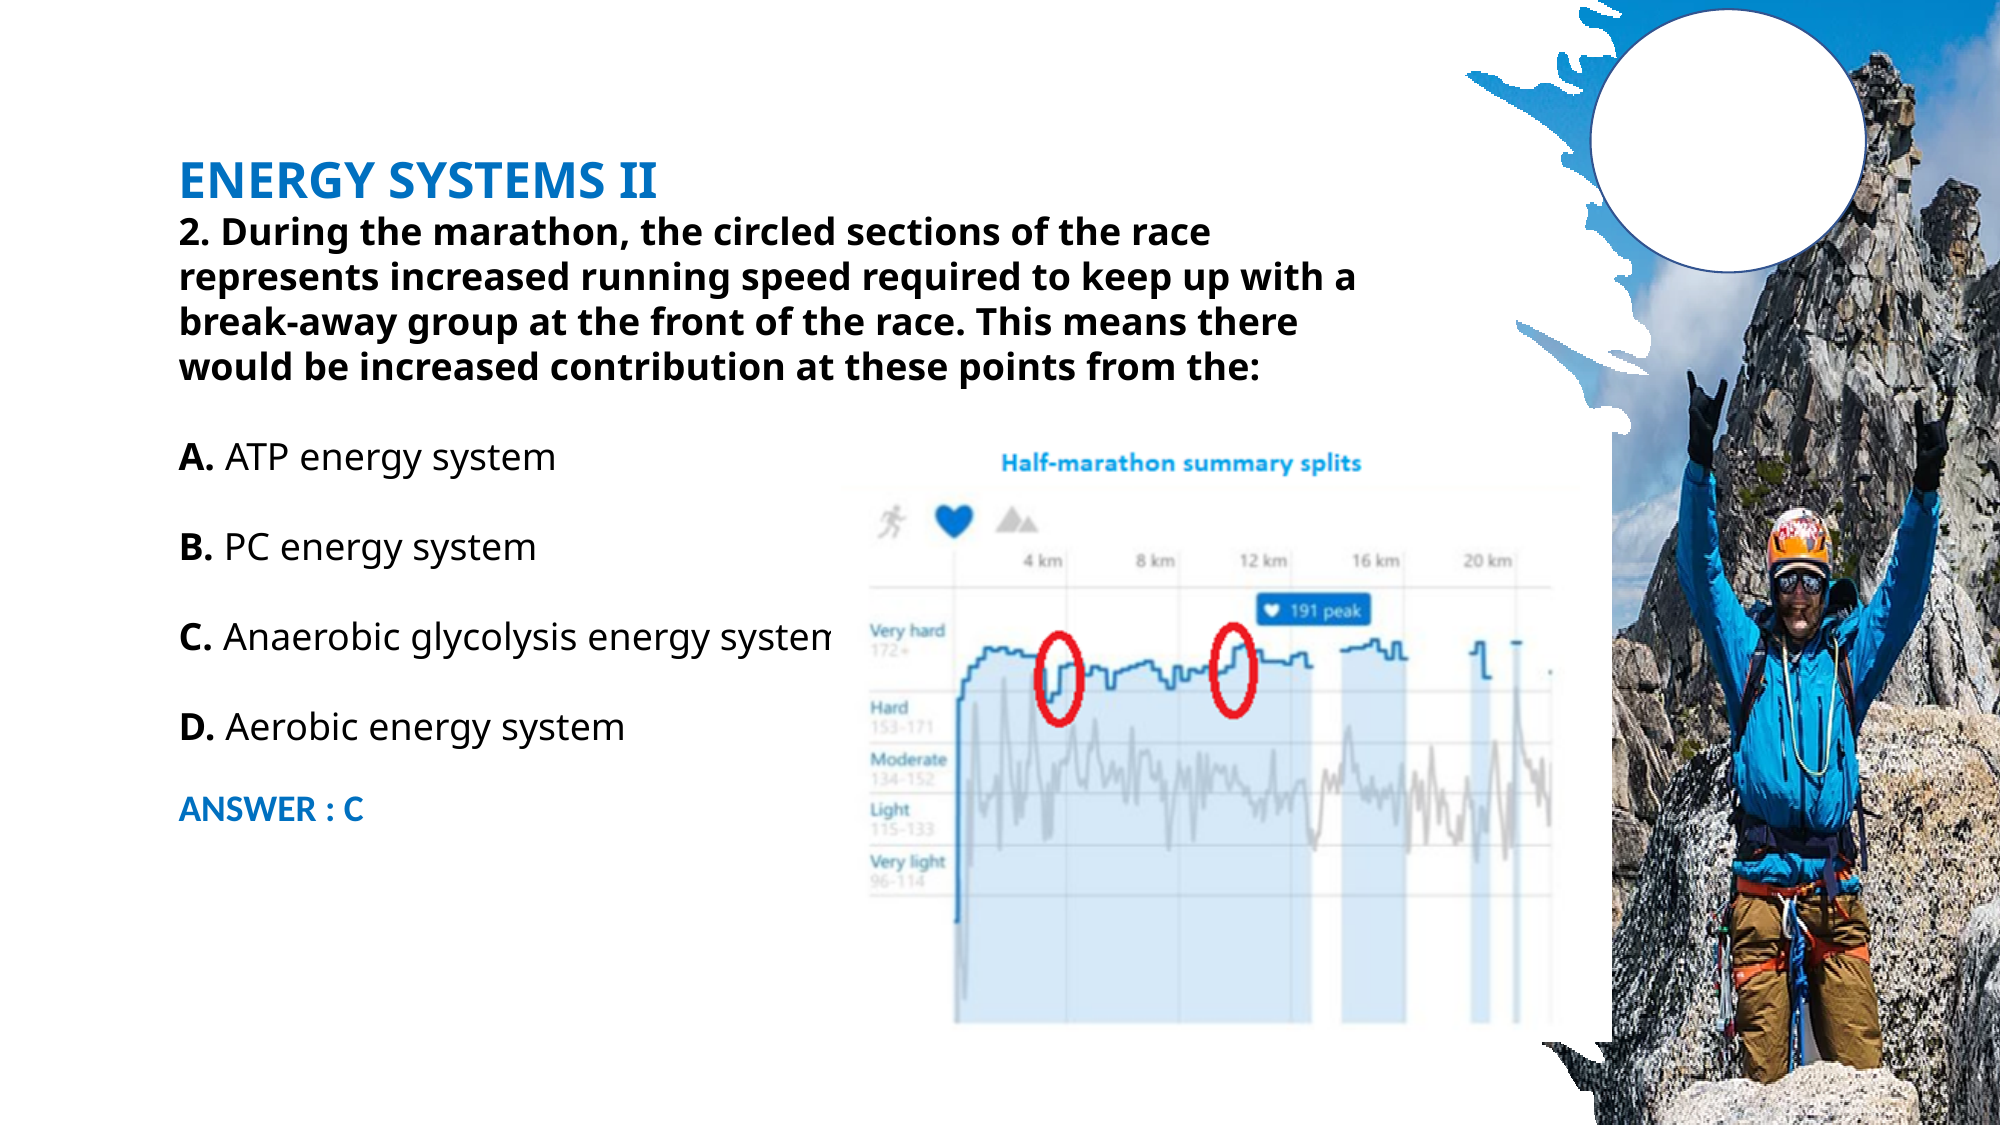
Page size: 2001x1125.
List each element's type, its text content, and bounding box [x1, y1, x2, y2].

picture [831, 0, 2000, 1125]
text_box ANSWER : C [163, 776, 580, 837]
text_box ENERGY SYSTEMS II 2. During the marathon, the circled sections of the race represents increased running speed required to keep up with a break-away group at the front of the race. This means there would be increased contribution at these points from the: A. ATP energy system B. PC energy system C. Anaerobic glycolysis energy system D. Aerobic energy system [163, 140, 1415, 846]
